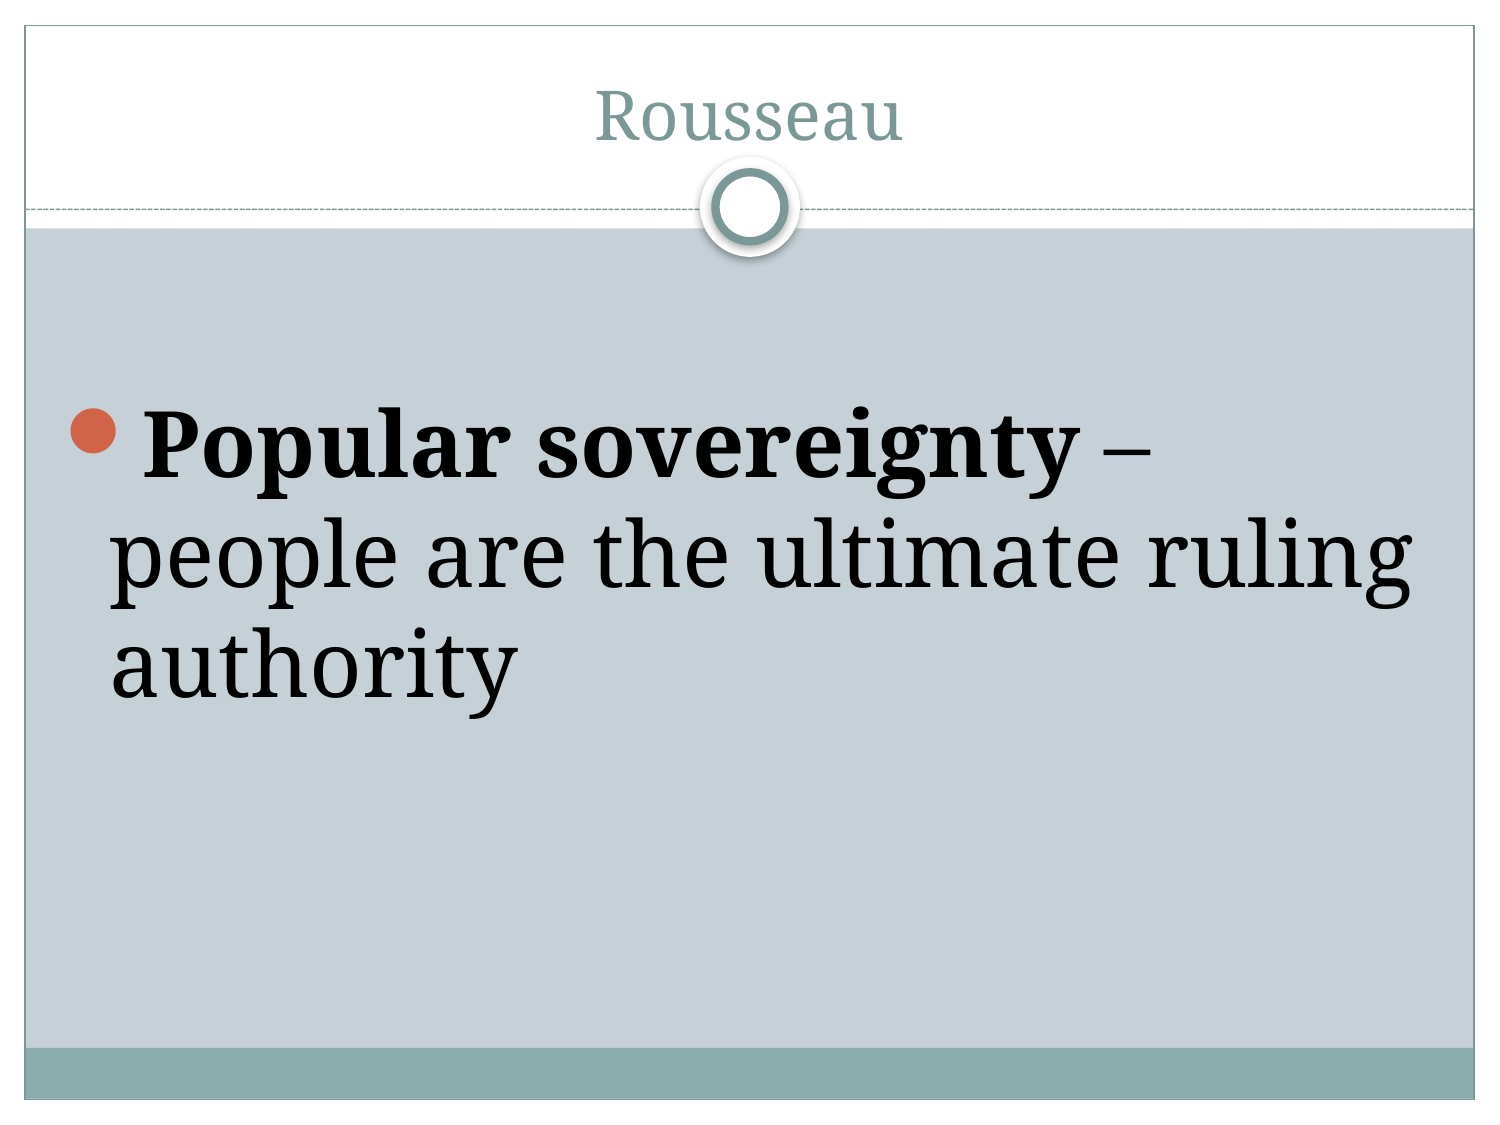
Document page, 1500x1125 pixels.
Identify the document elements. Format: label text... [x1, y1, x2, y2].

title Rousseau [49, 37, 1450, 162]
list Popular sovereignty – people are the ultimate ruling authority [49, 250, 1445, 1001]
